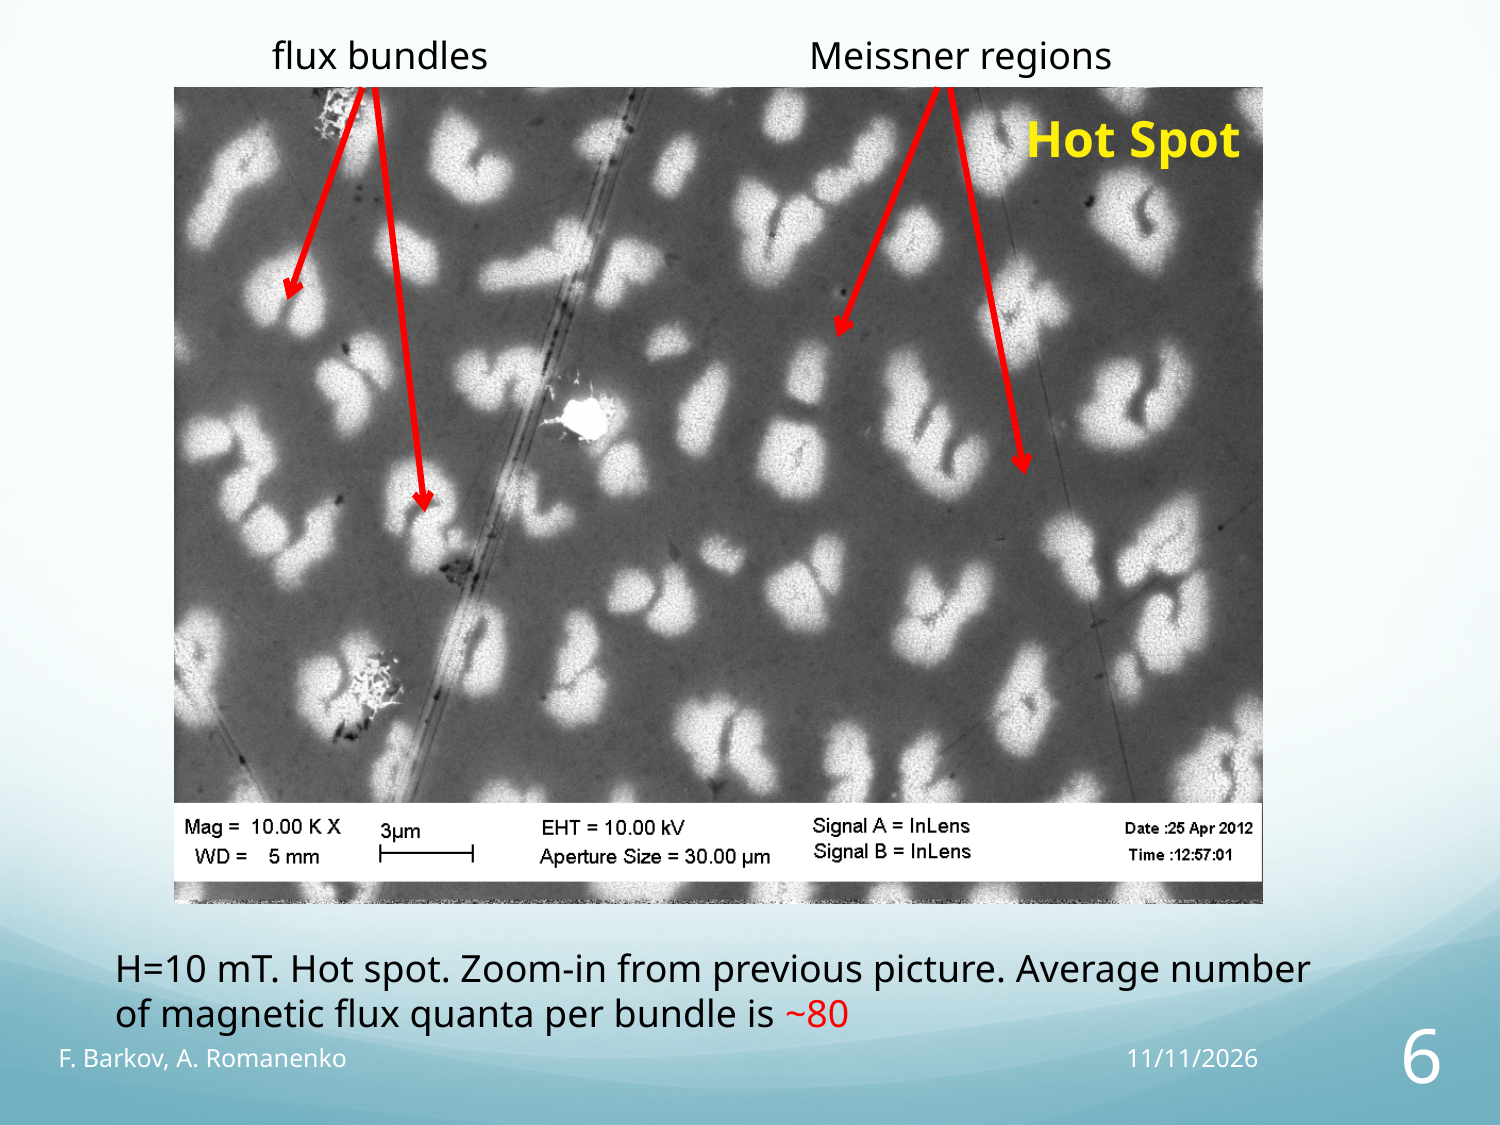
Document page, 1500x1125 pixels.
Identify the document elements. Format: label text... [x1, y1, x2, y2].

slide_number 6 [1295, 1029, 1459, 1090]
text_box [836, 86, 938, 338]
picture [174, 86, 1263, 904]
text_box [286, 86, 363, 301]
text_box H=10 mT. Hot spot. Zoom-in from previous picture. Average number of magnetic flux quanta per bundle is ~80 [99, 937, 1338, 1043]
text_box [374, 86, 426, 514]
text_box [949, 86, 1026, 476]
text_box Meissner regions [774, 24, 1188, 84]
footer F. Barkov, A. Romanenko [43, 1029, 838, 1090]
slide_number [923, 1029, 1274, 1090]
text_box flux bundles [237, 24, 638, 84]
